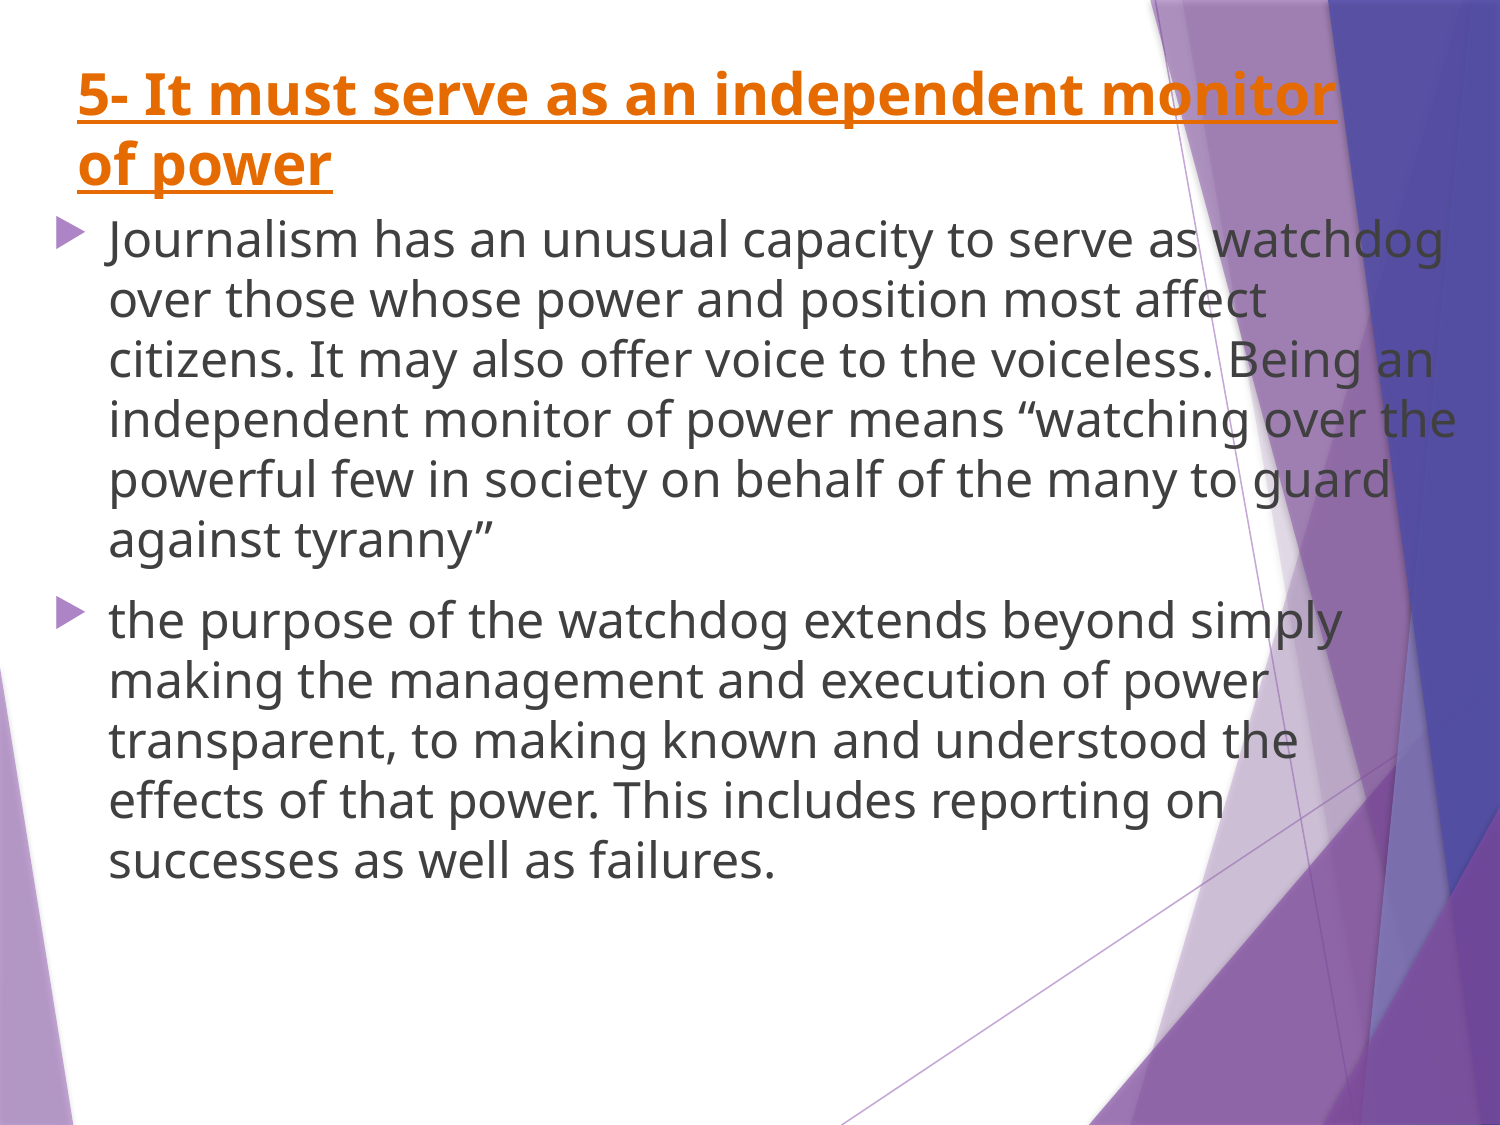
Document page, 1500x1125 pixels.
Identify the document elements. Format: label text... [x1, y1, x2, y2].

list Journalism has an unusual capacity to serve as watchdog over those whose power and position most affect citizens. It may also offer voice to the voiceless. Being an independent monitor of power means “watching over the powerful few in society on behalf of the many to guard against tyranny” the purpose of the watchdog extends beyond simply making the management and execution of power transparent, to making known and understood the effects of that power. This includes reporting on successes as well as failures. [37, 200, 1475, 1075]
text_box 5- It must serve as an independent monitor of power [62, 49, 1400, 265]
